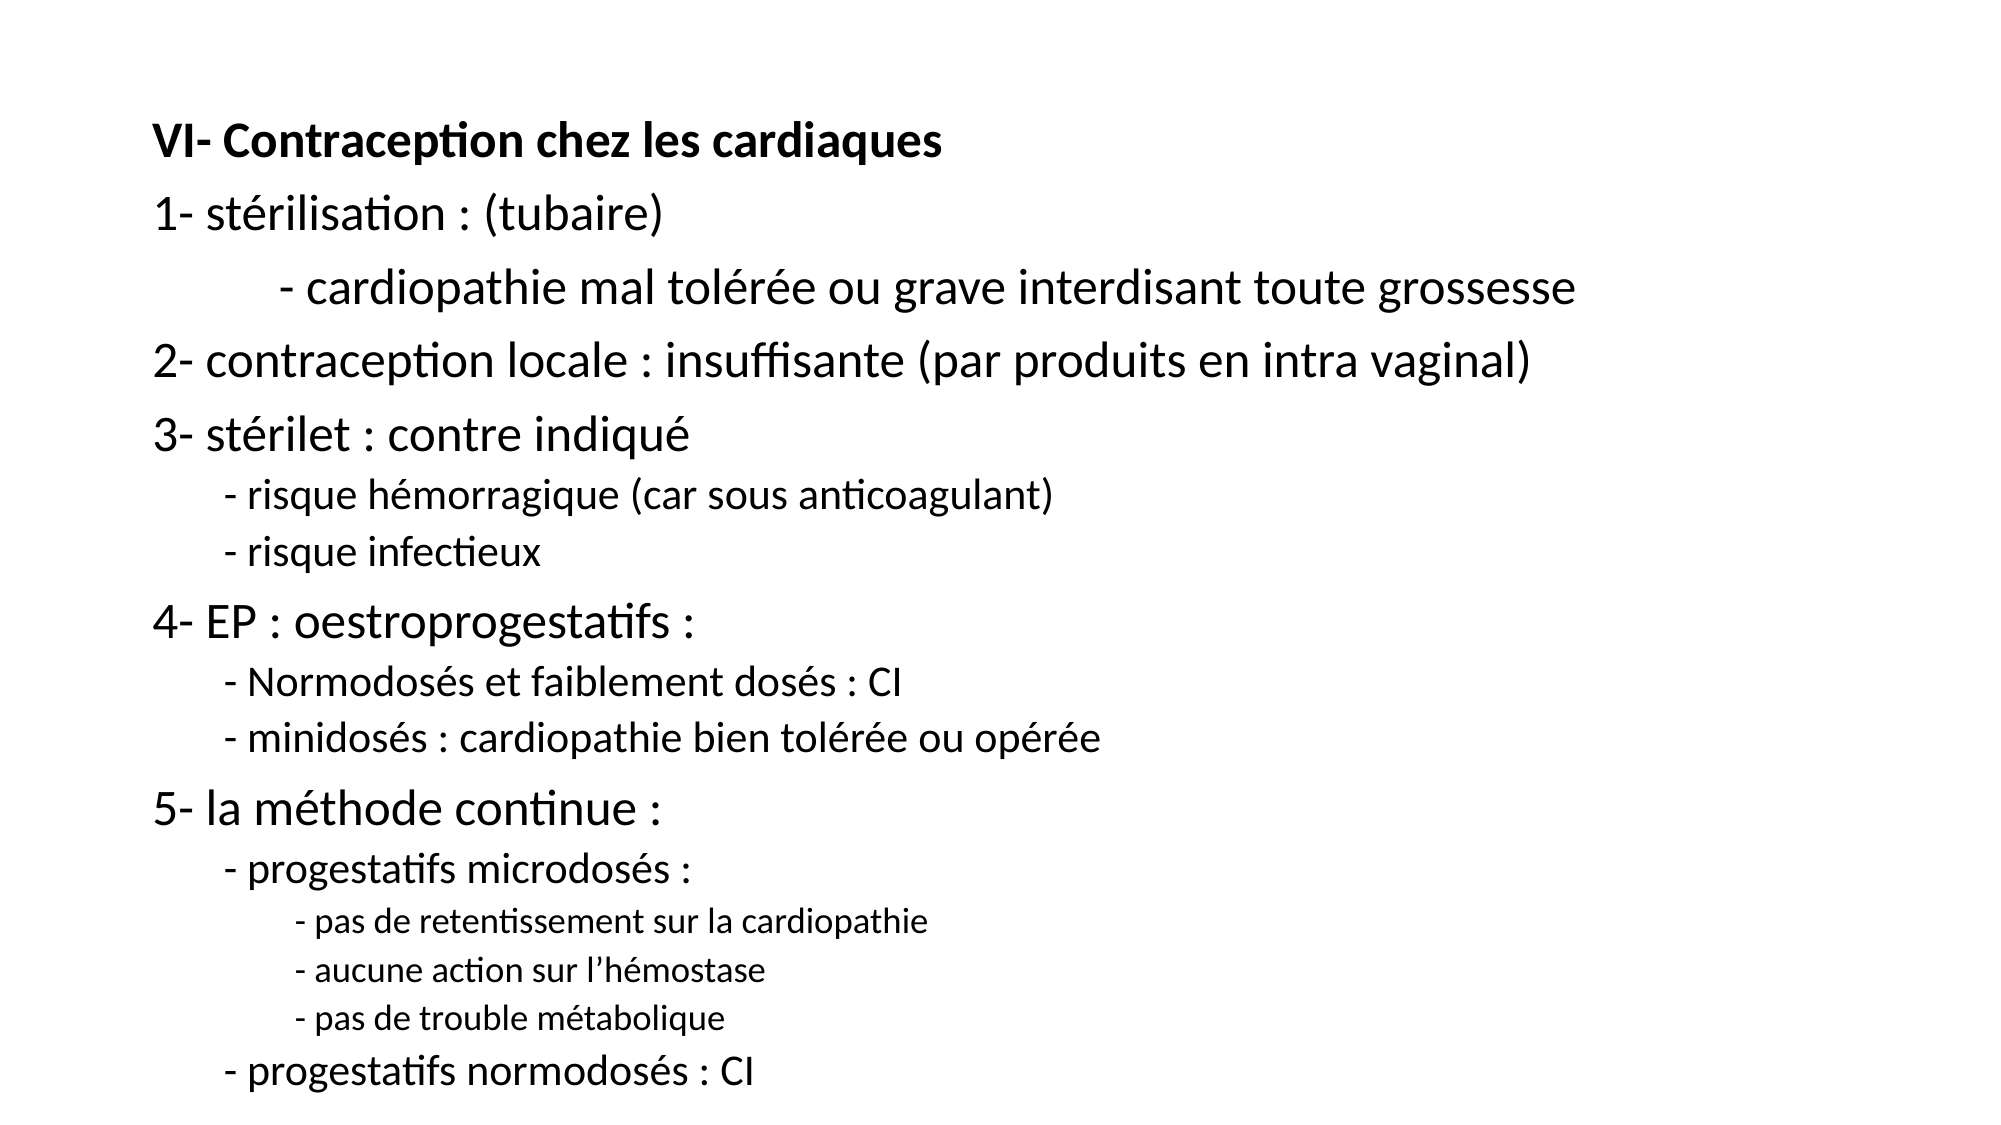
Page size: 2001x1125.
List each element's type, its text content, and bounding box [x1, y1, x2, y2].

list VI- Contraception chez les cardiaques 1- stérilisation : (tubaire) - cardiopathie mal tolérée ou grave interdisant toute grossesse 2- contraception locale : insuffisante (par produits en intra vaginal) 3- stérilet : contre indiqué - risque hémorragique (car sous anticoagulant) - risque infectieux 4- EP : oestroprogestatifs : - Normodosés et faiblement dosés : CI - minidosés : cardiopathie bien tolérée ou opérée 5- la méthode continue : - progestatifs microdosés : - pas de retentissement sur la cardiopathie - aucune action sur l’hémostase - pas de trouble métabolique - progestatifs normodosés : CI [137, 25, 1863, 1107]
